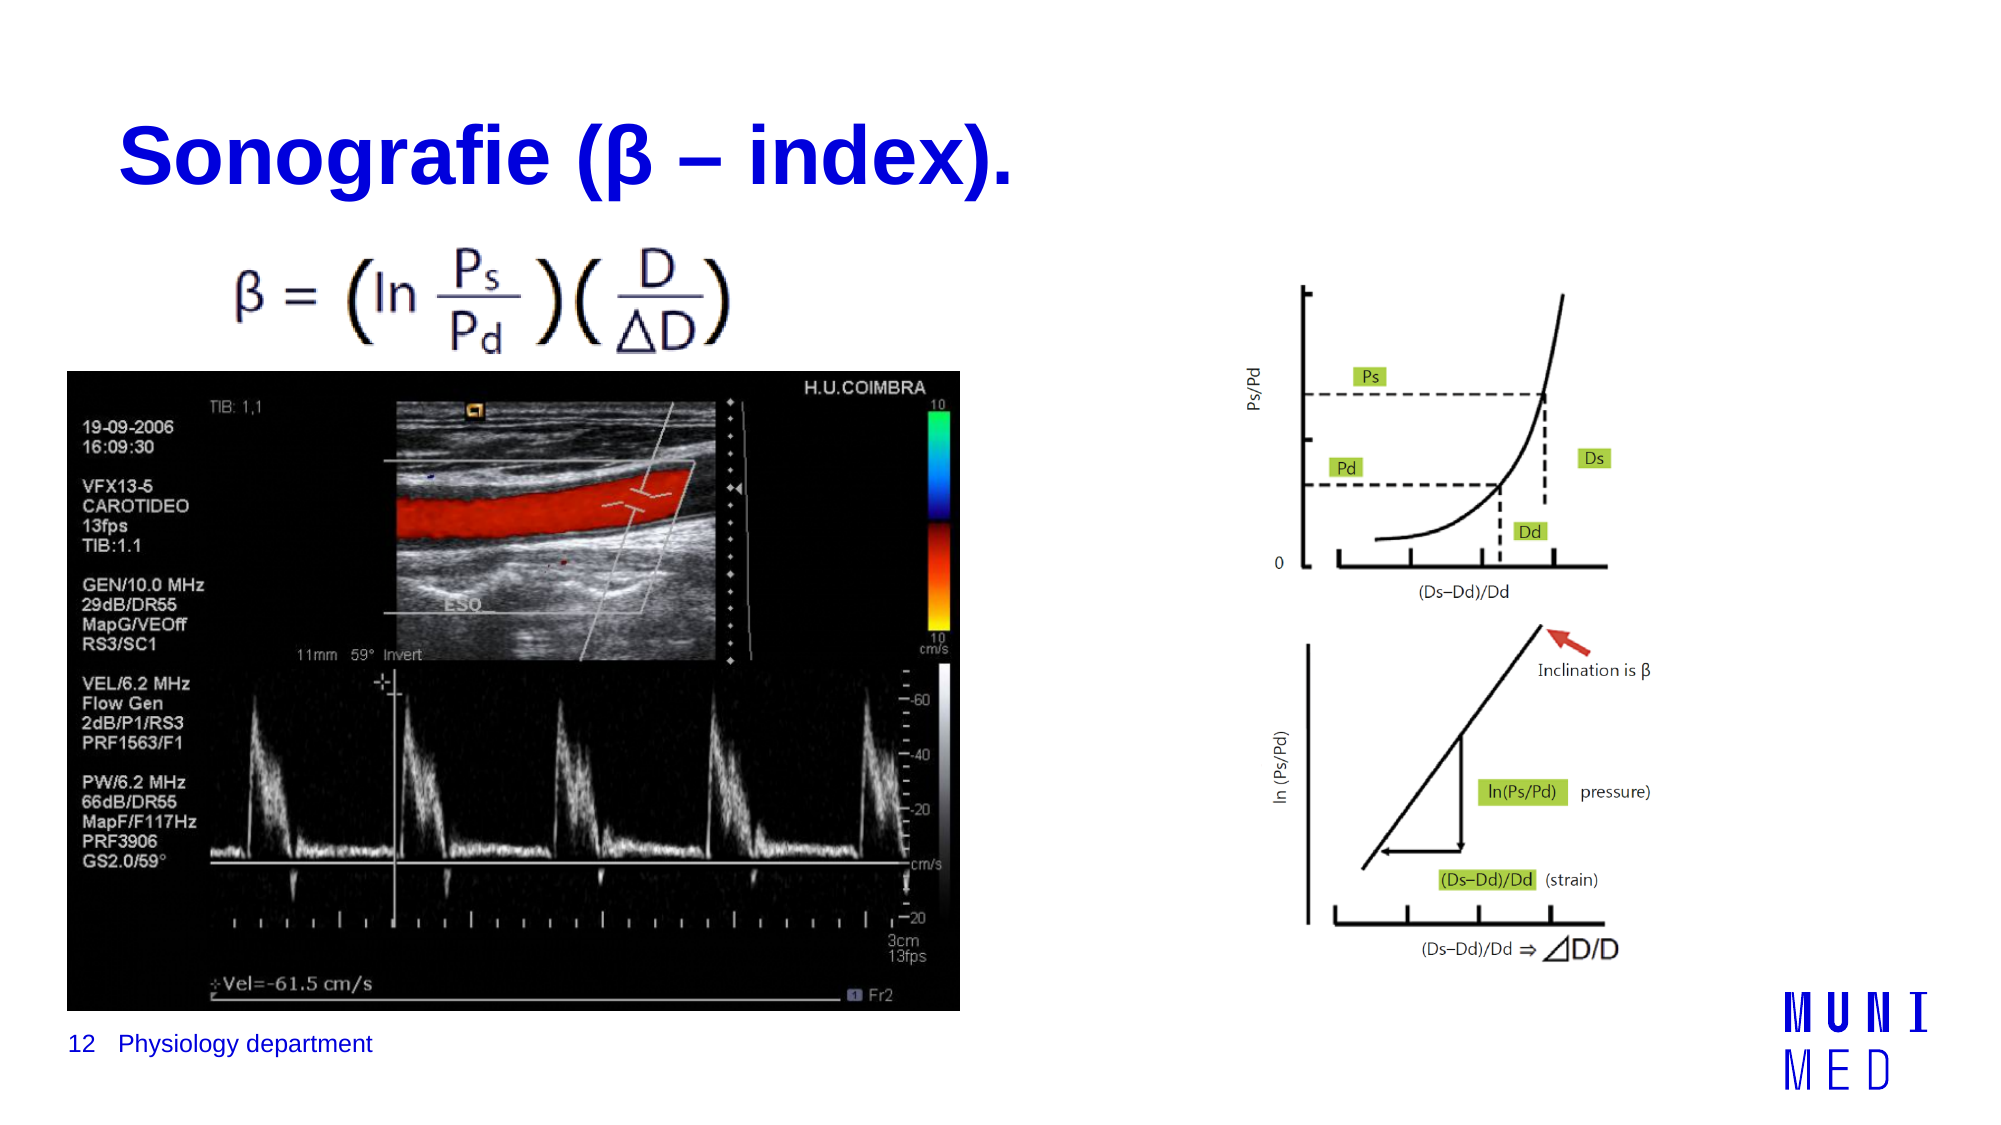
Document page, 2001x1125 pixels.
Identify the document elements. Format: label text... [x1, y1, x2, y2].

picture [67, 371, 960, 1011]
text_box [198, 211, 1661, 982]
title Sonografie (β – index). [118, 118, 1883, 193]
footer Physiology department [118, 1021, 1418, 1063]
slide_number 12 [67, 1021, 110, 1063]
